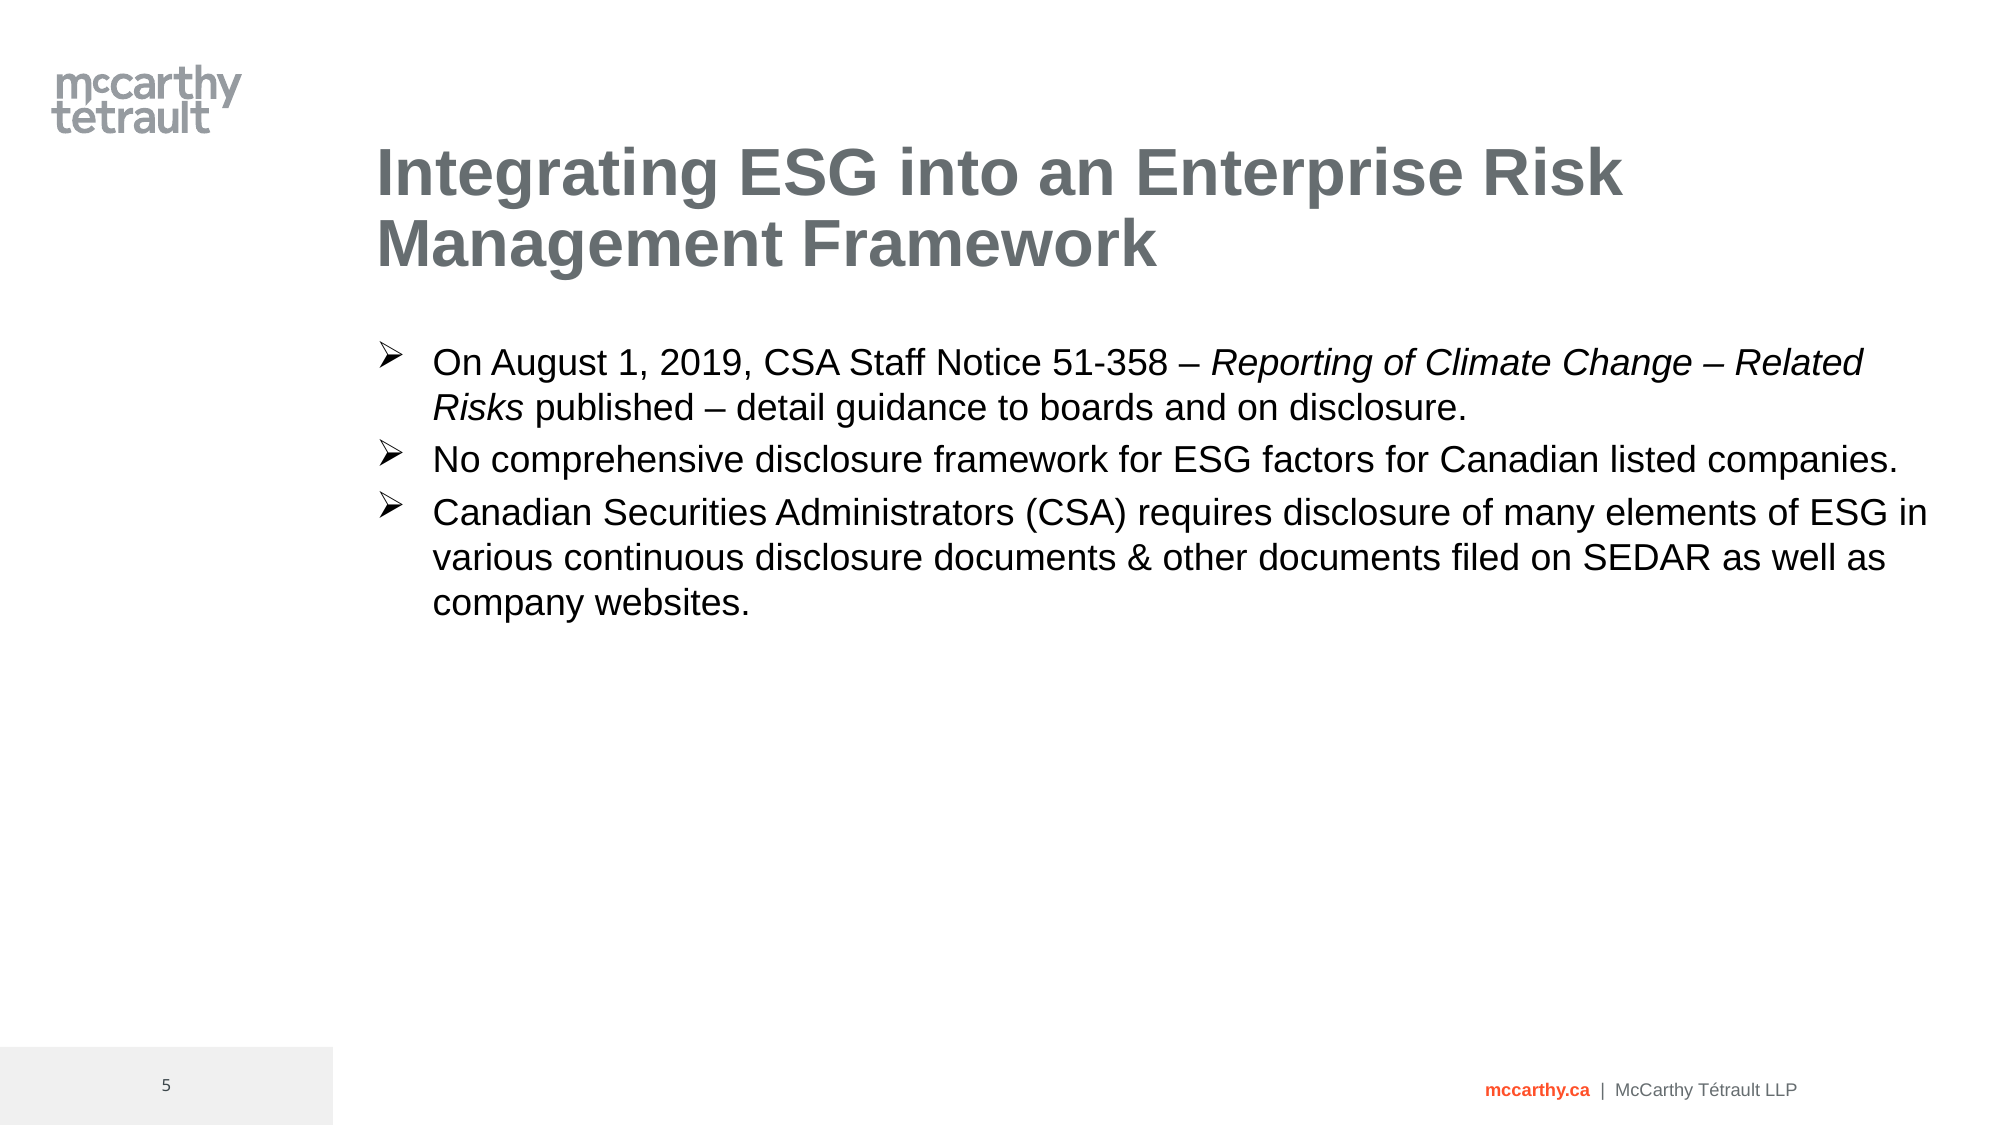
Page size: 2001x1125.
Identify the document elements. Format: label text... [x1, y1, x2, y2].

list On August 1, 2019, CSA Staff Notice 51-358 – Reporting of Climate Change – Related Risks published – detail guidance to boards and on disclosure. No comprehensive disclosure framework for ESG factors for Canadian listed companies. Canadian Securities Administrators (CSA) requires disclosure of many elements of ESG in various continuous disclosure documents & other documents filed on SEDAR as well as company websites. [376, 329, 1946, 977]
slide_number 5 [0, 1046, 333, 1125]
title Integrating ESG into an Enterprise Risk Management Framework [376, 133, 1944, 286]
